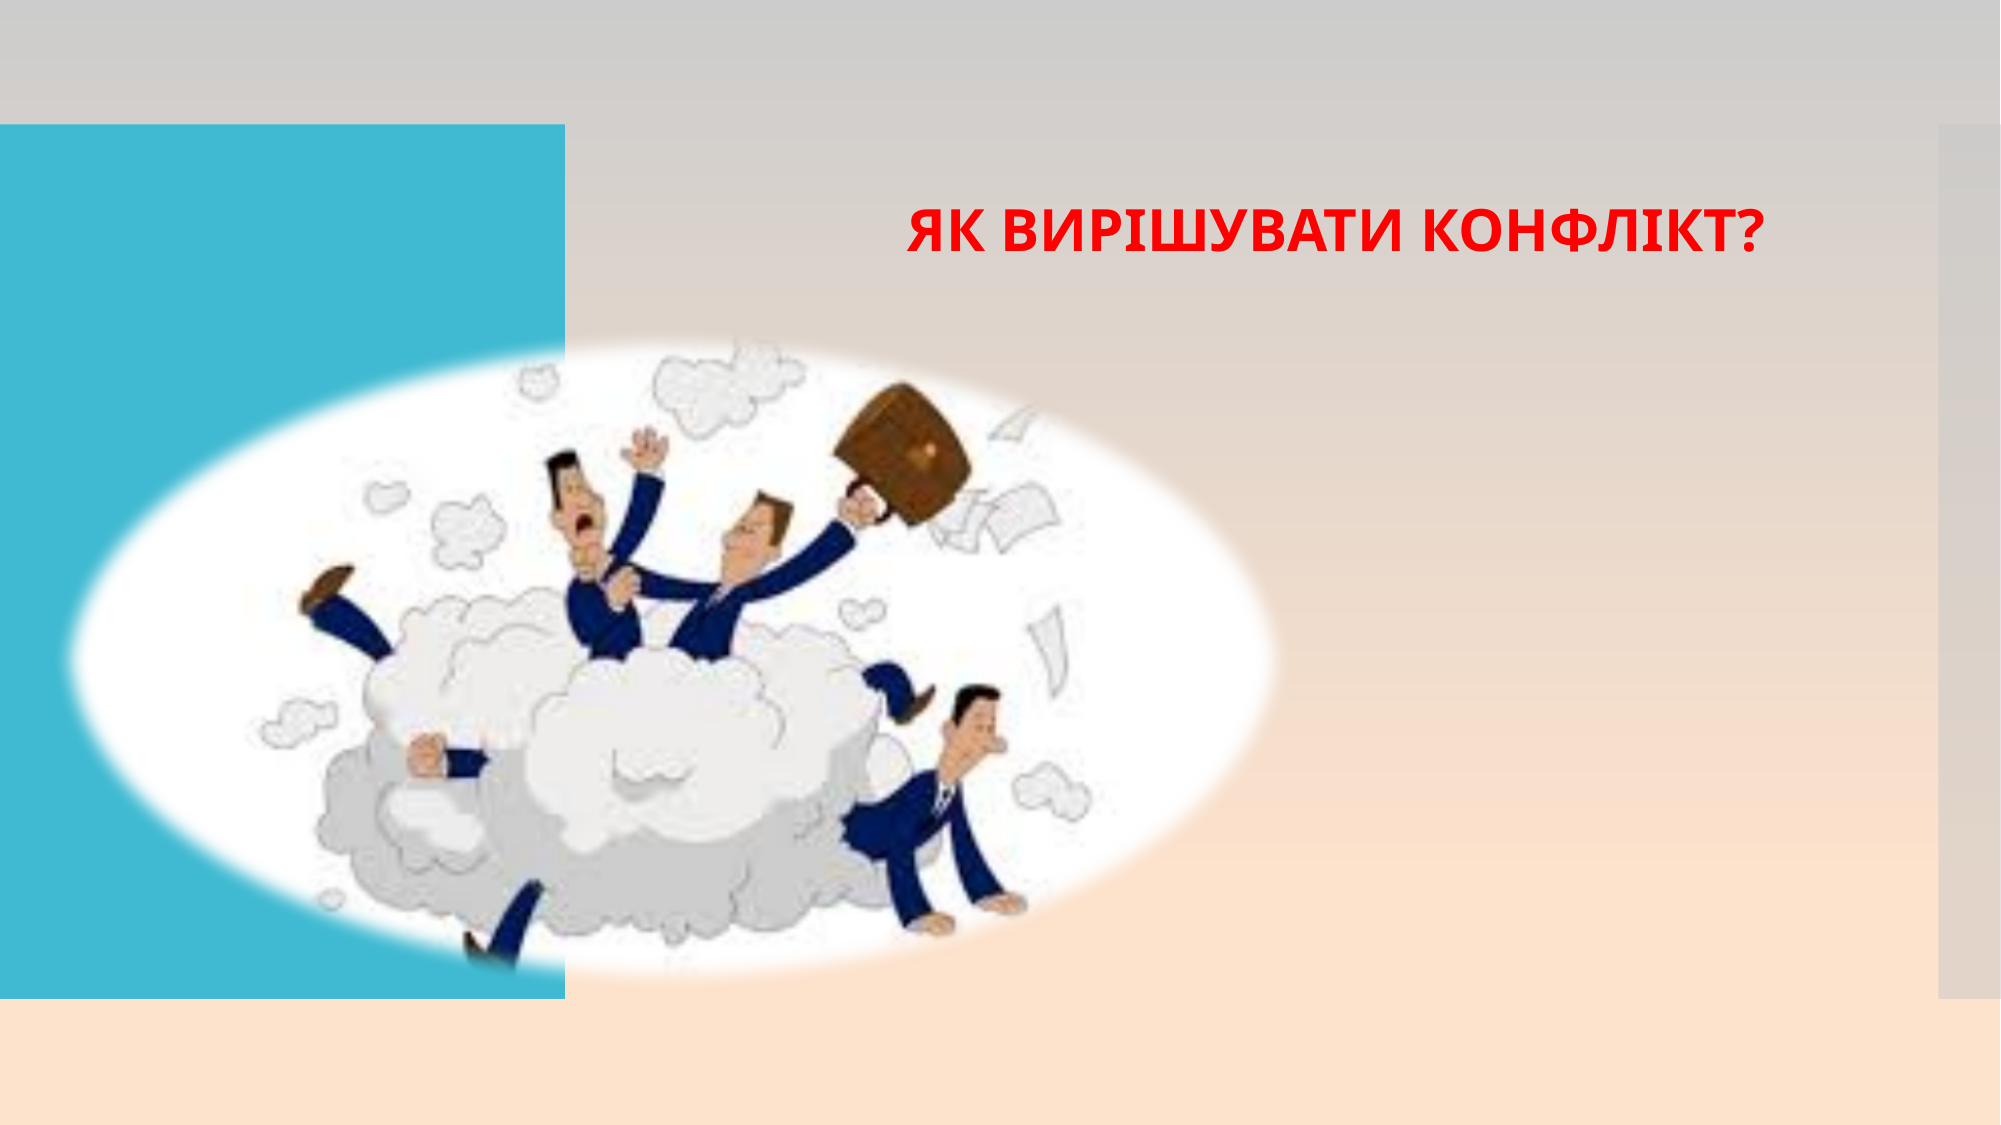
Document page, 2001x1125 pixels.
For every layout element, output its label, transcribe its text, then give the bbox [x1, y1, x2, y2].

picture [52, 327, 1294, 993]
list ЯК ВИРІШУВАТИ КОНФЛІКТ? [892, 0, 1814, 466]
